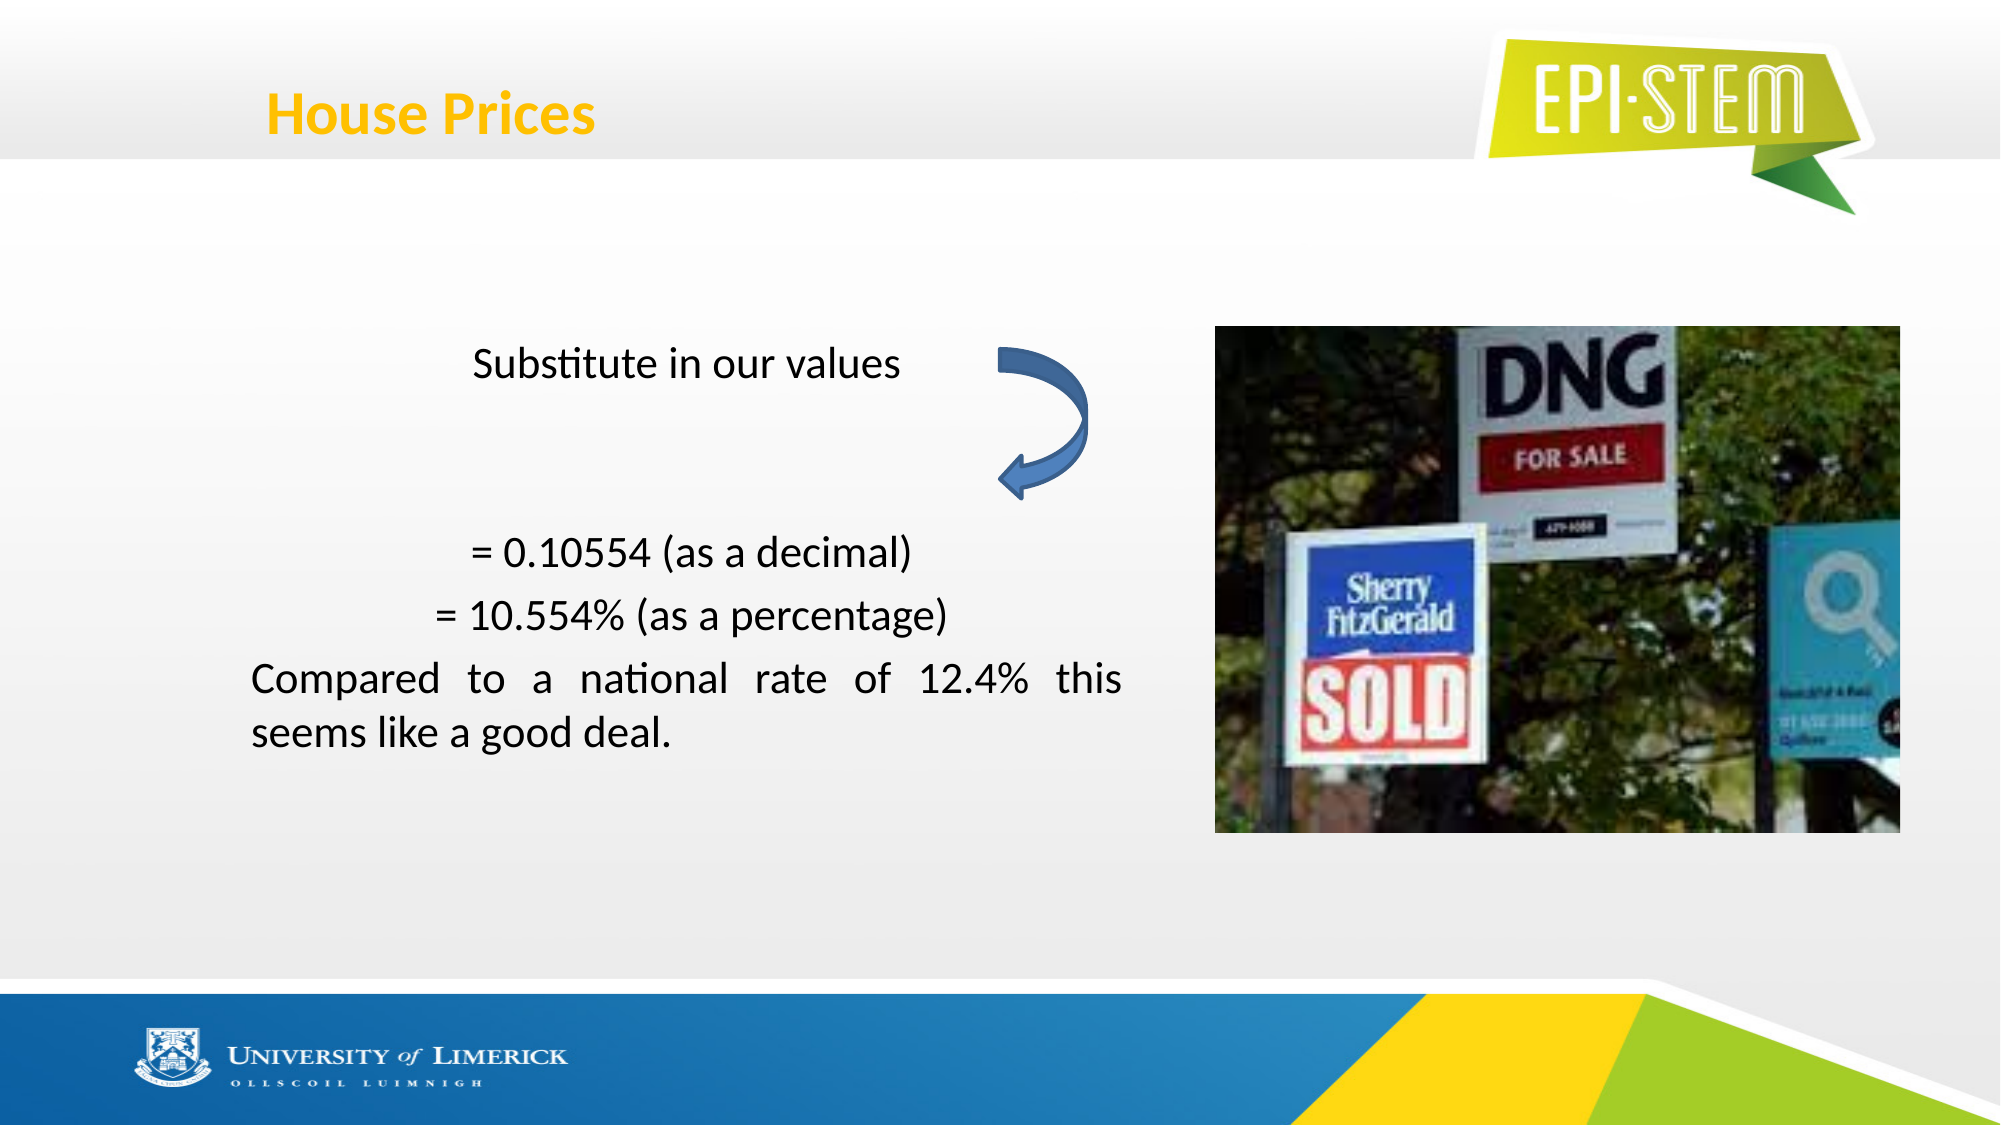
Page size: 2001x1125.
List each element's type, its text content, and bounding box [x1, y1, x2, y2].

title House Prices [250, 64, 1138, 364]
picture [0, 0, 2001, 1125]
text_box [997, 346, 1089, 501]
